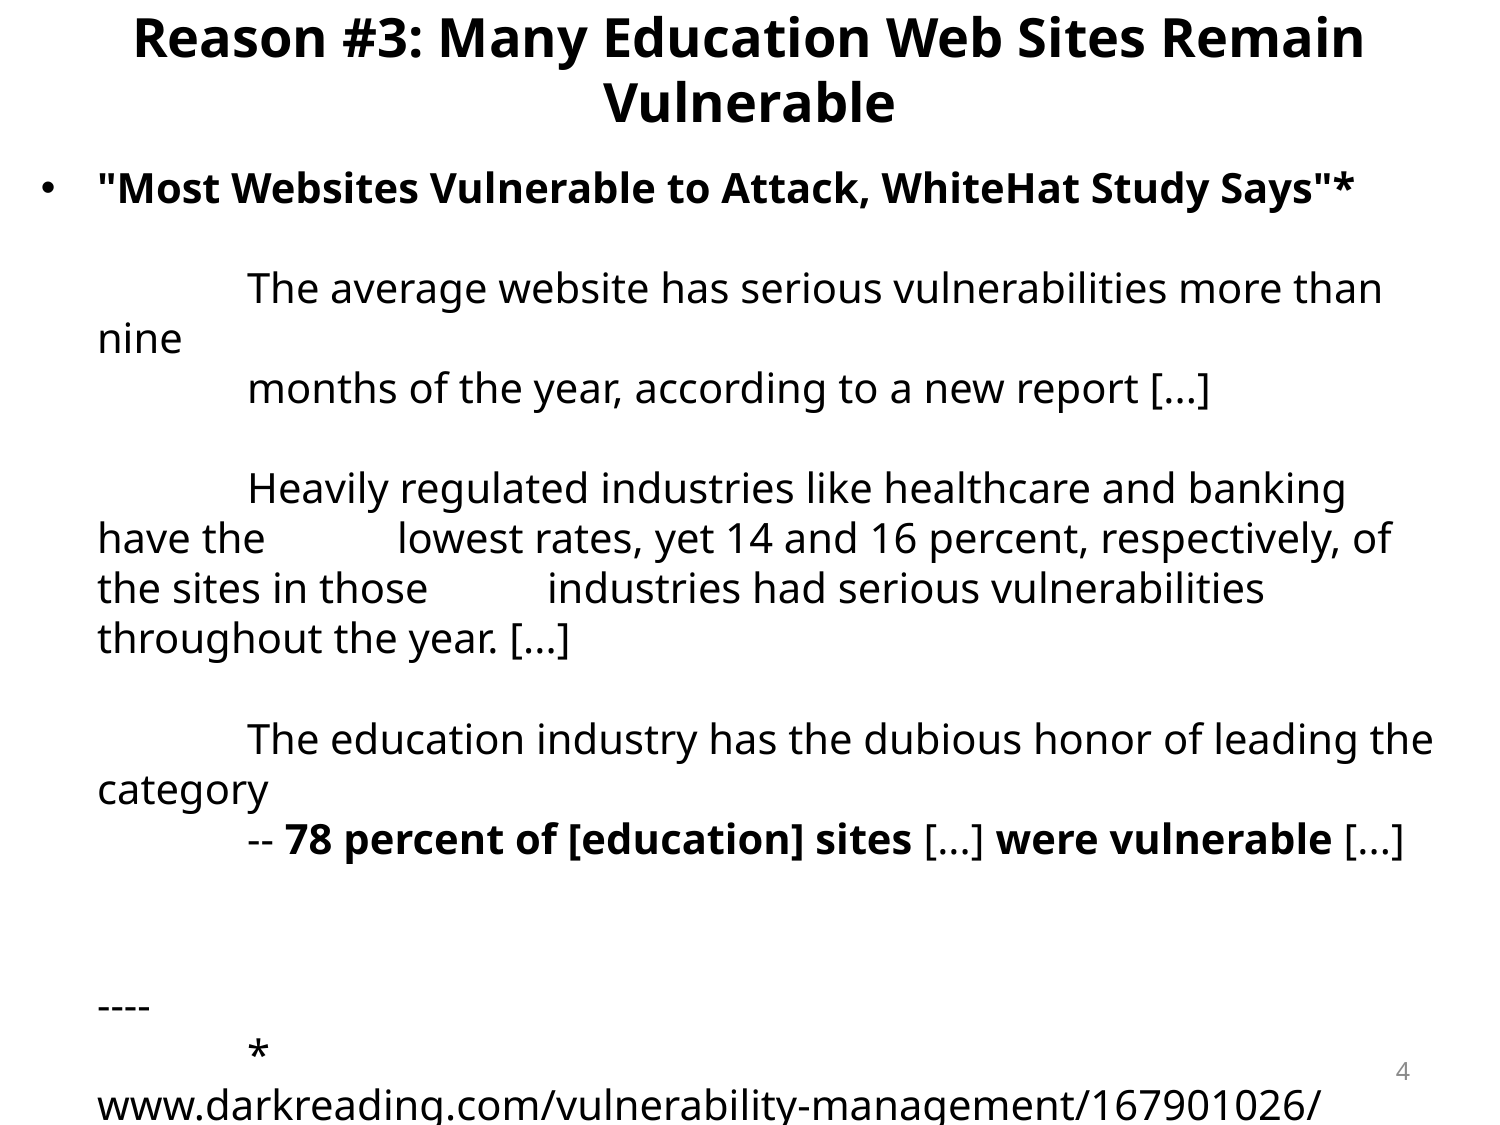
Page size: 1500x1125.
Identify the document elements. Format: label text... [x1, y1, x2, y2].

title Reason #3: Many Education Web Sites Remain Vulnerable [0, 24, 1500, 114]
list "Most Websites Vulnerable to Attack, WhiteHat Study Says"* The average website has serious vulnerabilities more than nine months of the year, according to a new report [...] Heavily regulated industries like healthcare and banking have the lowest rates, yet 14 and 16 percent, respectively, of the sites in those industries had serious vulnerabilities throughout the year. [...] The education industry has the dubious honor of leading the category -- 78 percent of [education] sites [...] were vulnerable [...] ---- * www.darkreading.com/vulnerability-management/167901026/ security/application-security/229300525/most-websites-vulnerable-to- attack-whitehat-study-says.html (March 8th, 2011) [25, 154, 1468, 1087]
slide_number 4 [1074, 1042, 1425, 1103]
